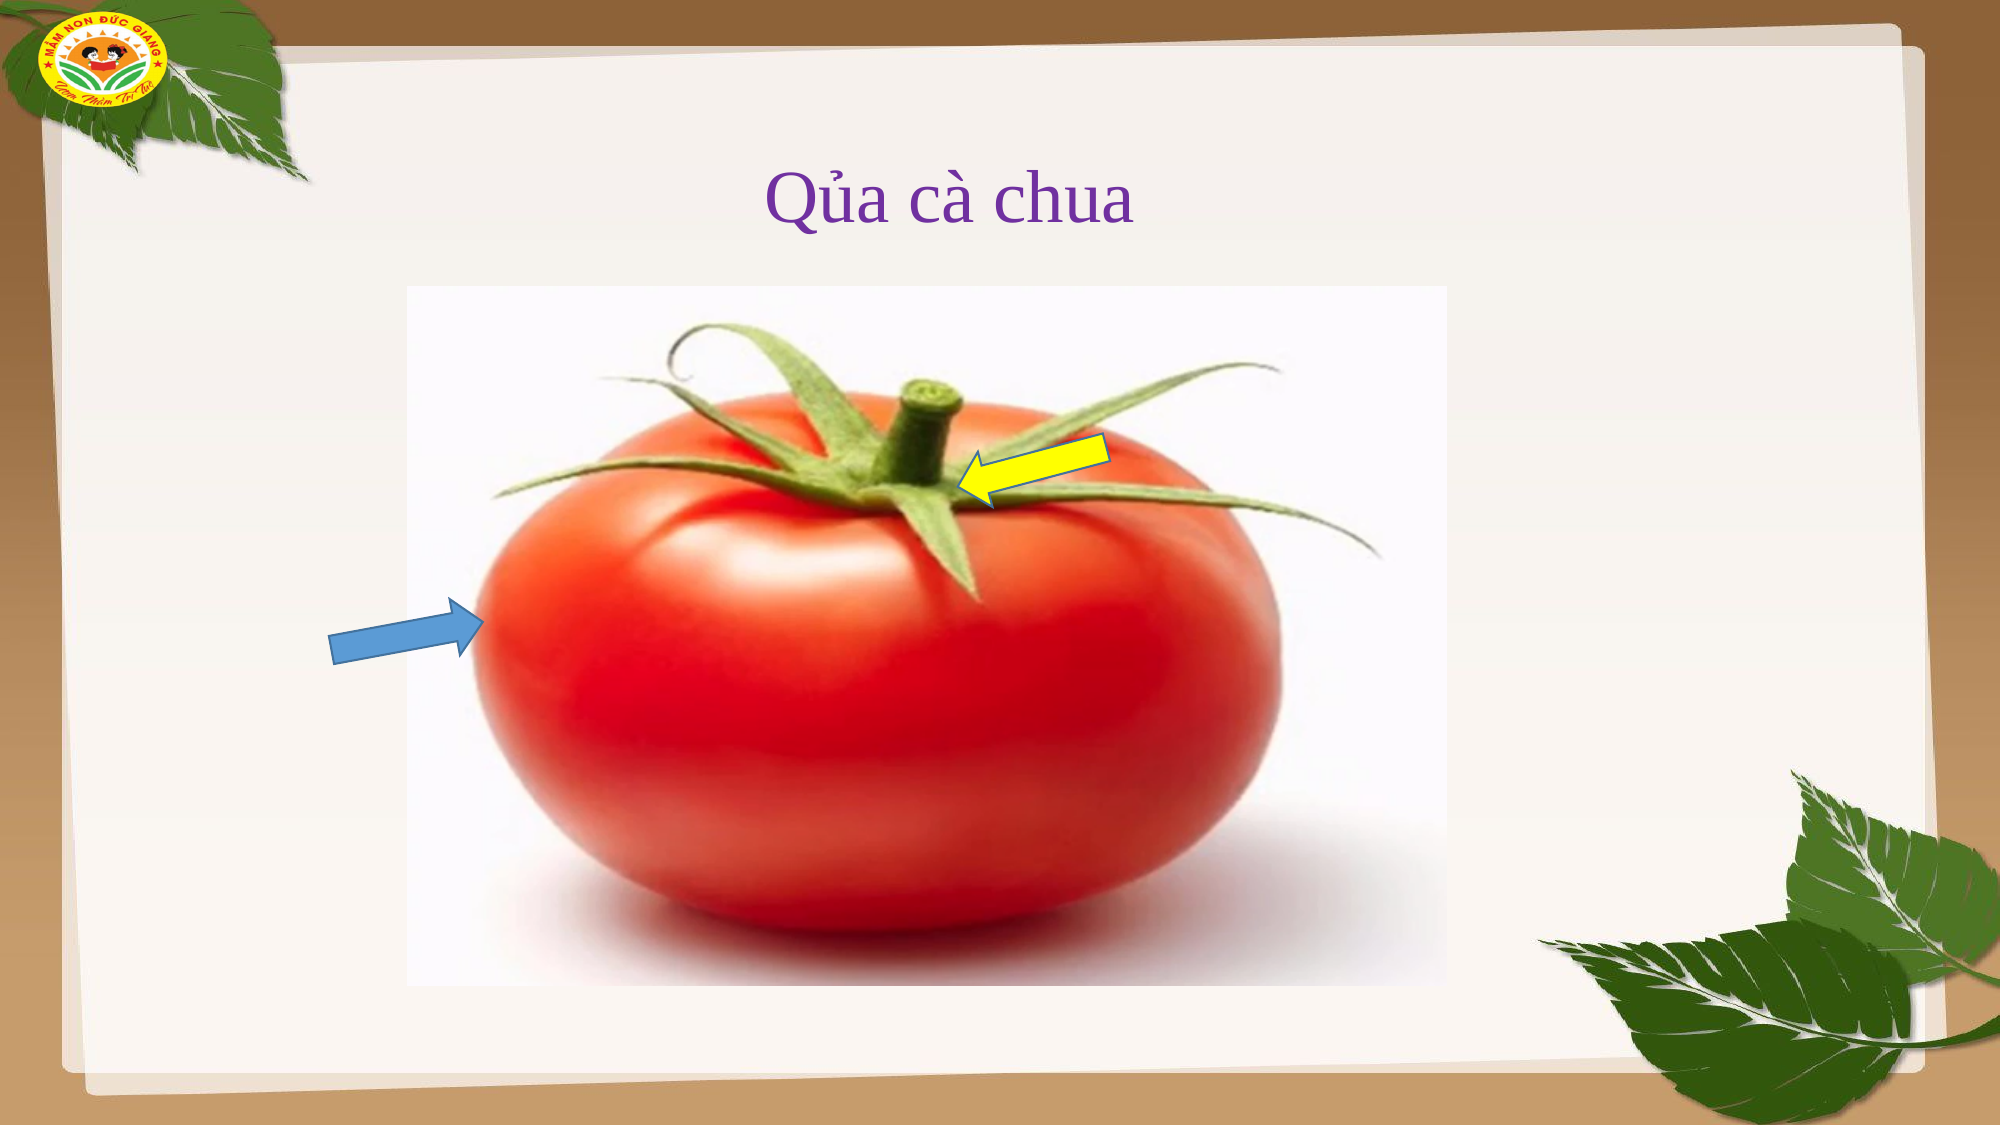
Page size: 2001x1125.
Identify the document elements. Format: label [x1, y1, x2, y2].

list [0, 0, 2000, 1125]
picture [37, 11, 170, 109]
text_box [407, 139, 1447, 986]
